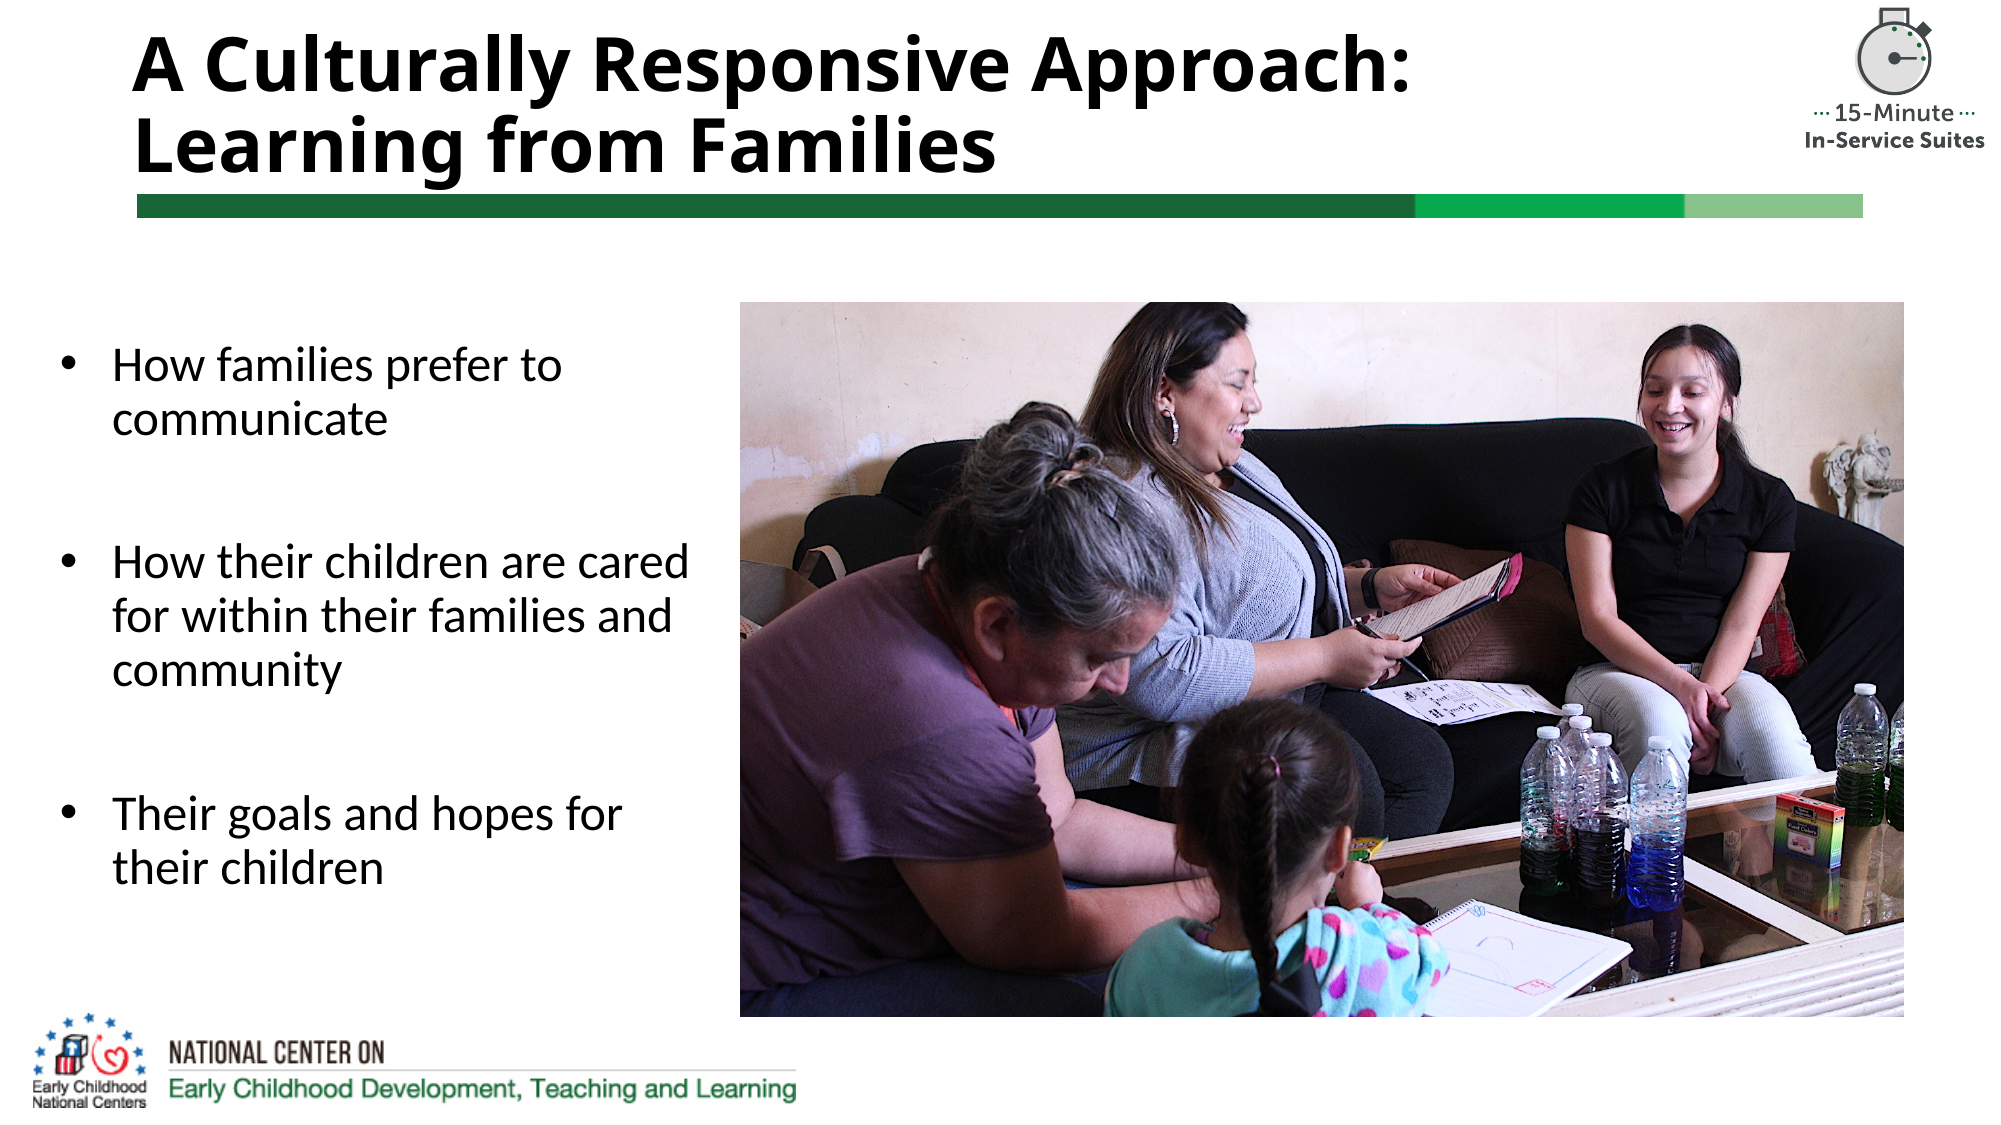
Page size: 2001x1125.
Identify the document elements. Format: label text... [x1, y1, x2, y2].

picture [137, 194, 1863, 218]
text_box How families prefer to communicate​ How their children are cared for within their families and community​ Their goals and hopes for their children [27, 330, 714, 904]
picture [1790, 0, 1999, 161]
title A Culturally Responsive Approach: Learning from Families [117, 28, 1883, 187]
picture [33, 302, 1904, 1108]
